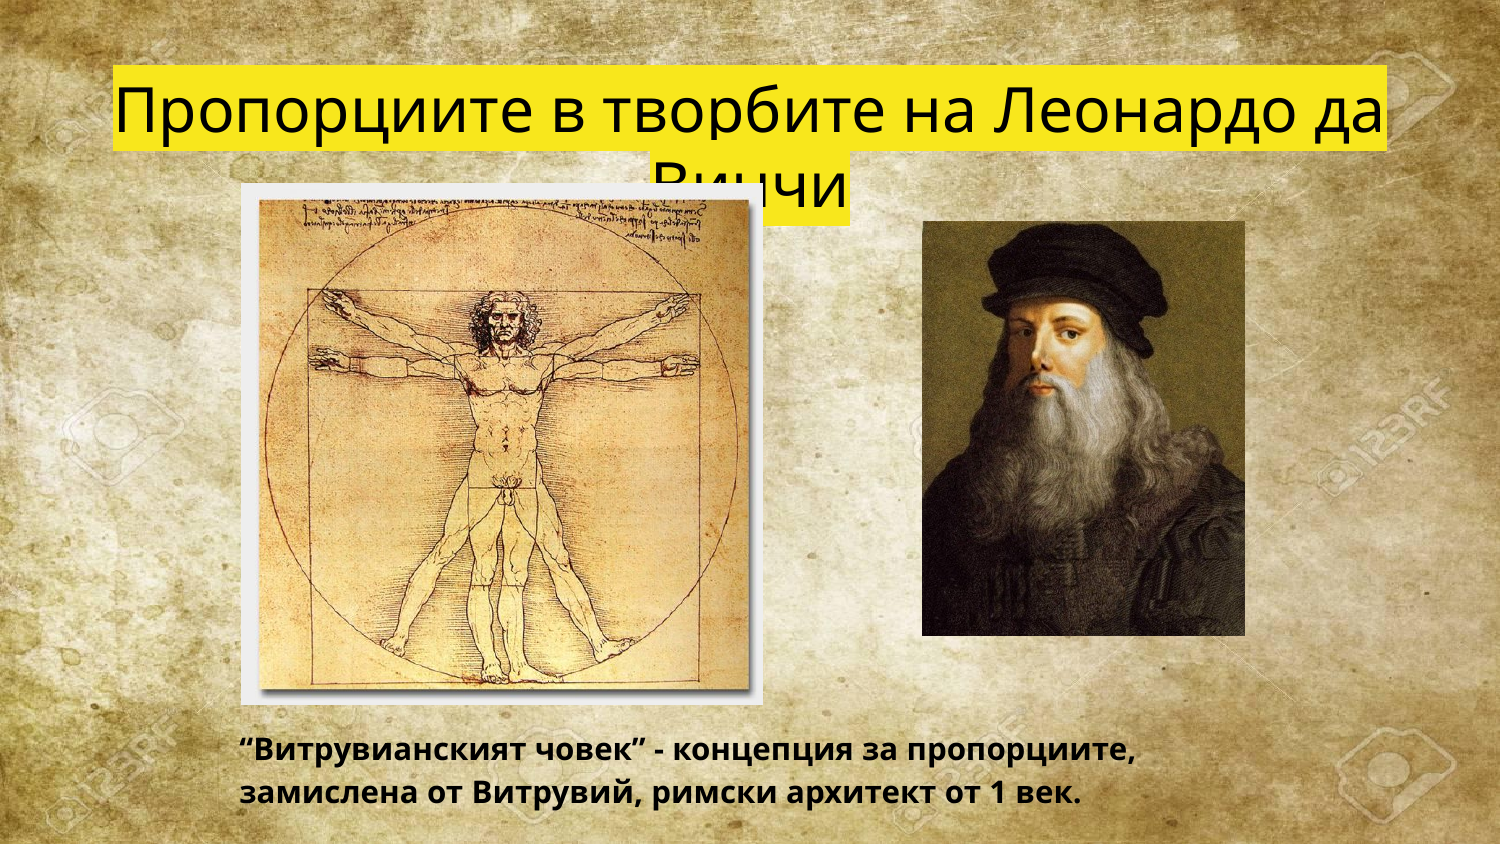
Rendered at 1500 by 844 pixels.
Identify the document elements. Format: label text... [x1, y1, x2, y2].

title Пропорциите в творбите на Леонардо да Винчи [51, 54, 1449, 149]
picture [0, 0, 1500, 844]
list “Витрувианският човек” - концепция за пропорциите, замислена от Витрувий, римски архитект от 1 век. [224, 708, 1276, 803]
